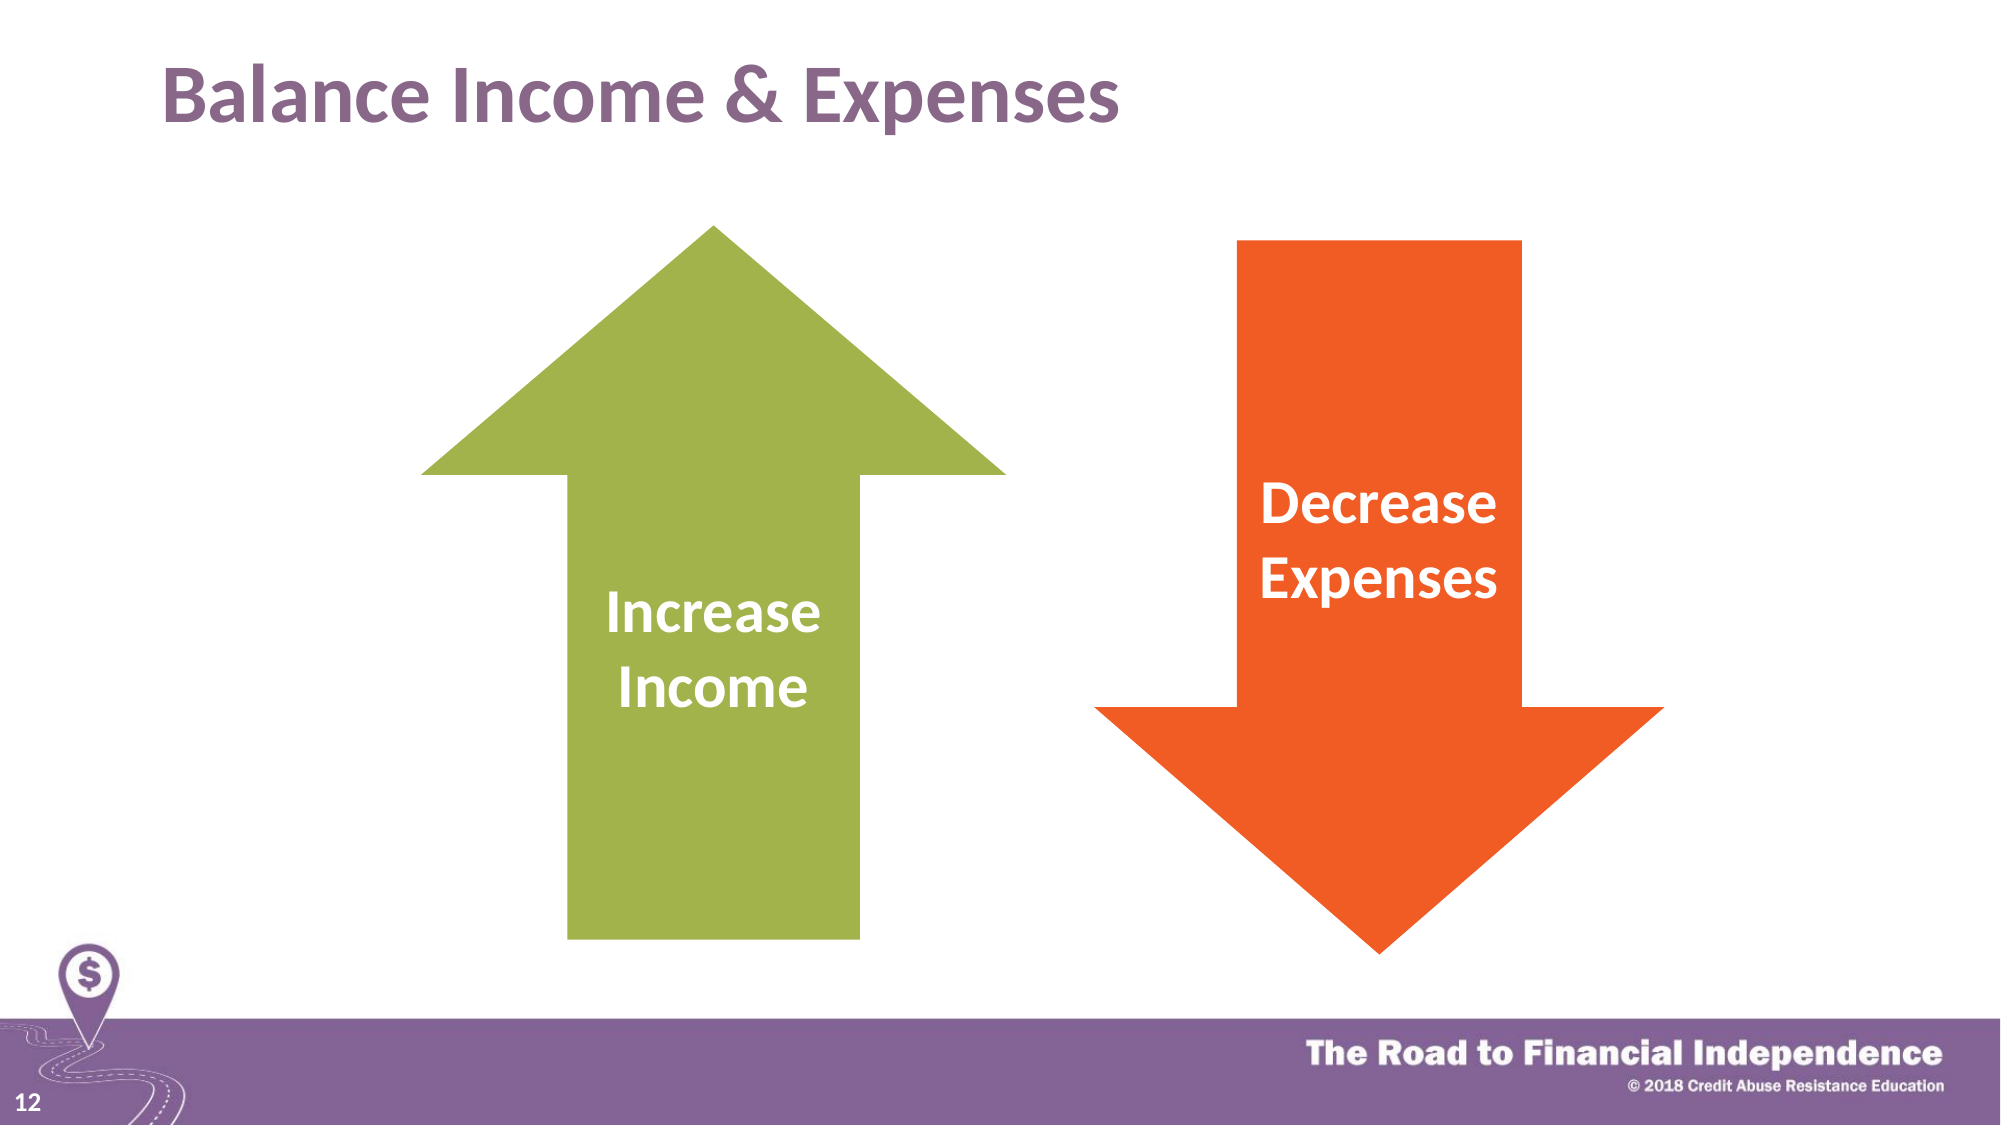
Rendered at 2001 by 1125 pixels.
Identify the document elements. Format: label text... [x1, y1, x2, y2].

slide_number 12 [0, 1076, 119, 1125]
text_box Decrease Expenses [1094, 240, 1665, 955]
title Balance Income & Expenses [145, 7, 1646, 149]
text_box Increase Income [421, 225, 1007, 940]
picture [0, 0, 2001, 1125]
